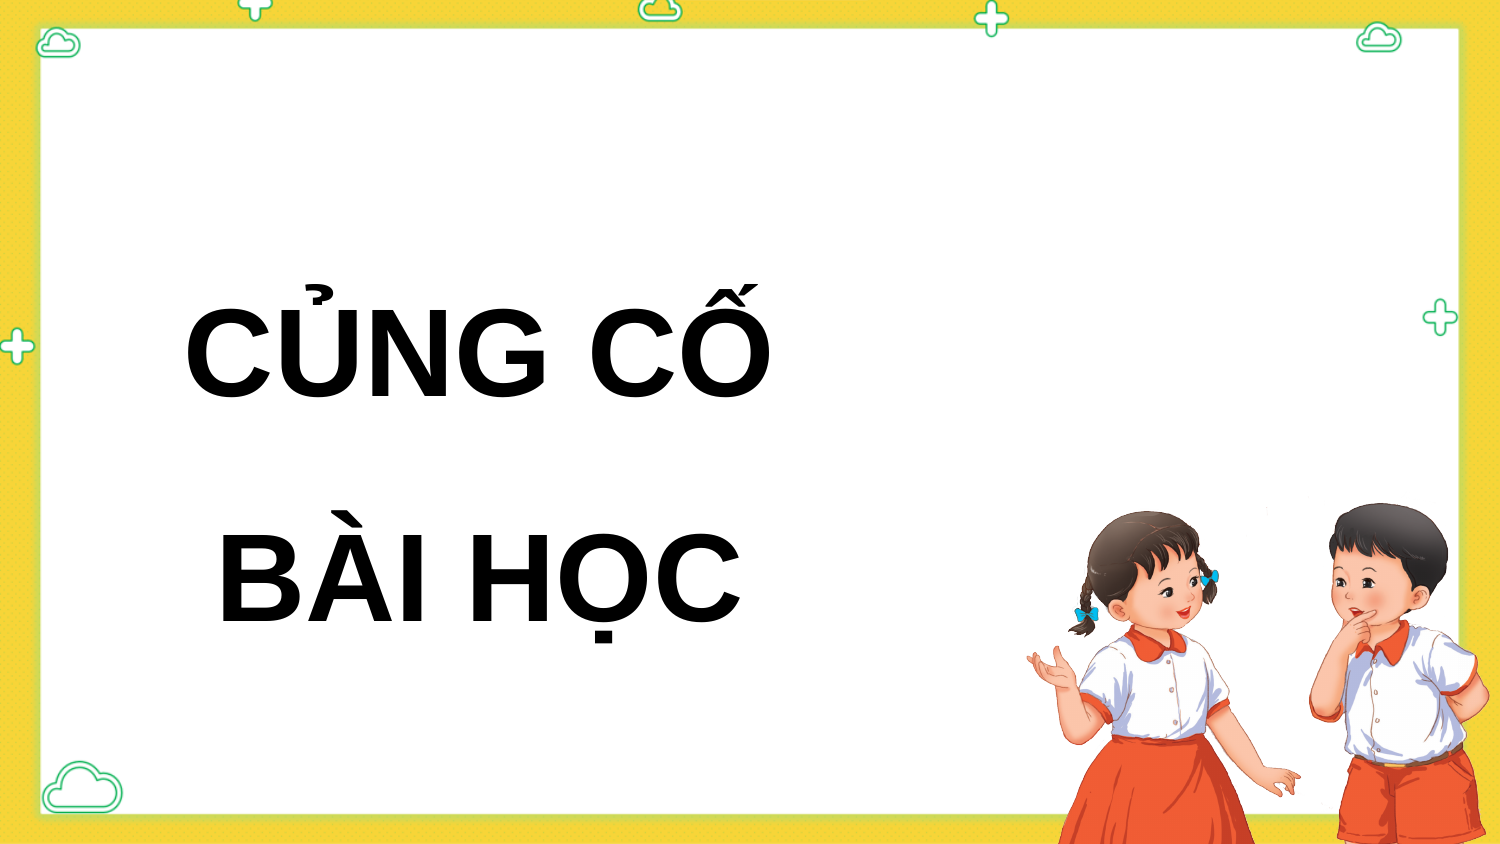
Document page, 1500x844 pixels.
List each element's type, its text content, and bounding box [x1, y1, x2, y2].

text_box CỦNG CỐ BÀI HỌC [54, 160, 941, 684]
picture [0, 0, 1500, 844]
